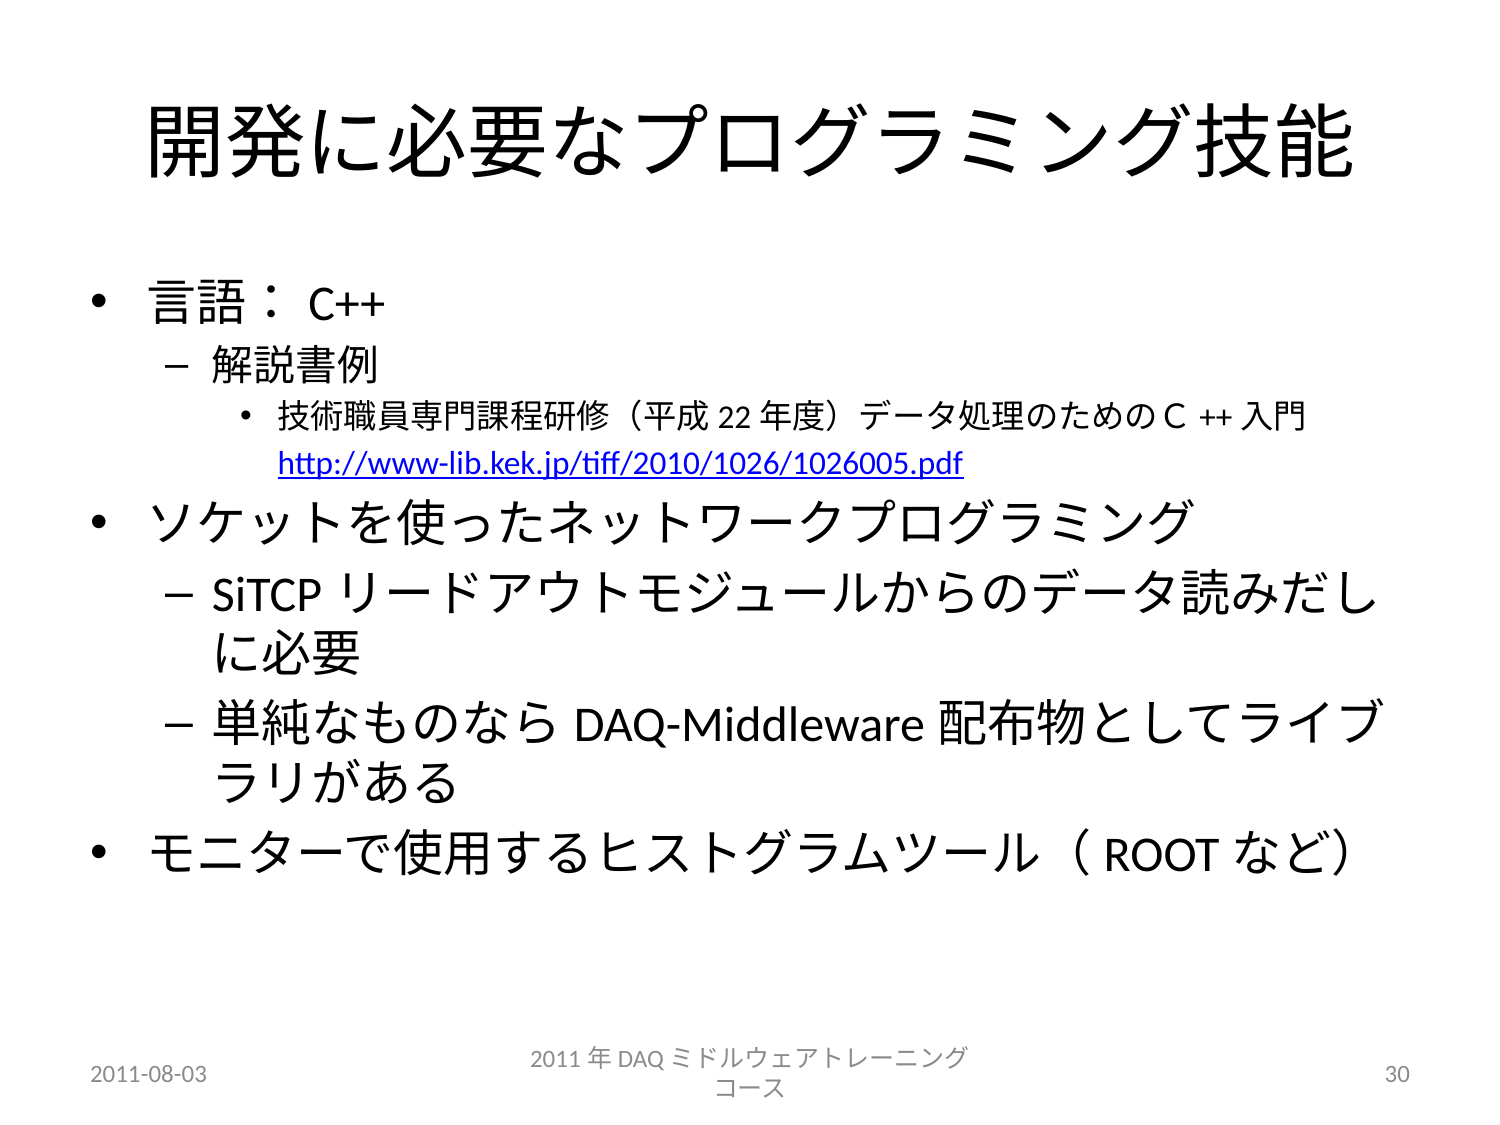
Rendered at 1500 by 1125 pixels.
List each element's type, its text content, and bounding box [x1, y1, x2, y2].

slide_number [75, 1042, 425, 1103]
title 開発に必要なプログラミング技能 [75, 45, 1425, 233]
slide_number 30 [1074, 1042, 1425, 1103]
list 言語：C++ 解説書例 技術職員専門課程研修（平成22年度）データ処理のためのＣ++入門 http://www-lib.kek.jp/tiff/2010/1026/1026005.pdf ソケットを使ったネットワークプログラミング SiTCPリードアウトモジュールからのデータ読みだしに必要 単純なものならDAQ-Middleware配布物としてライブラリがある モニターで使用するヒストグラムツール（ROOTなど） [75, 262, 1425, 1005]
footer 2011年DAQミドルウェアトレーニングコース [512, 1042, 988, 1103]
